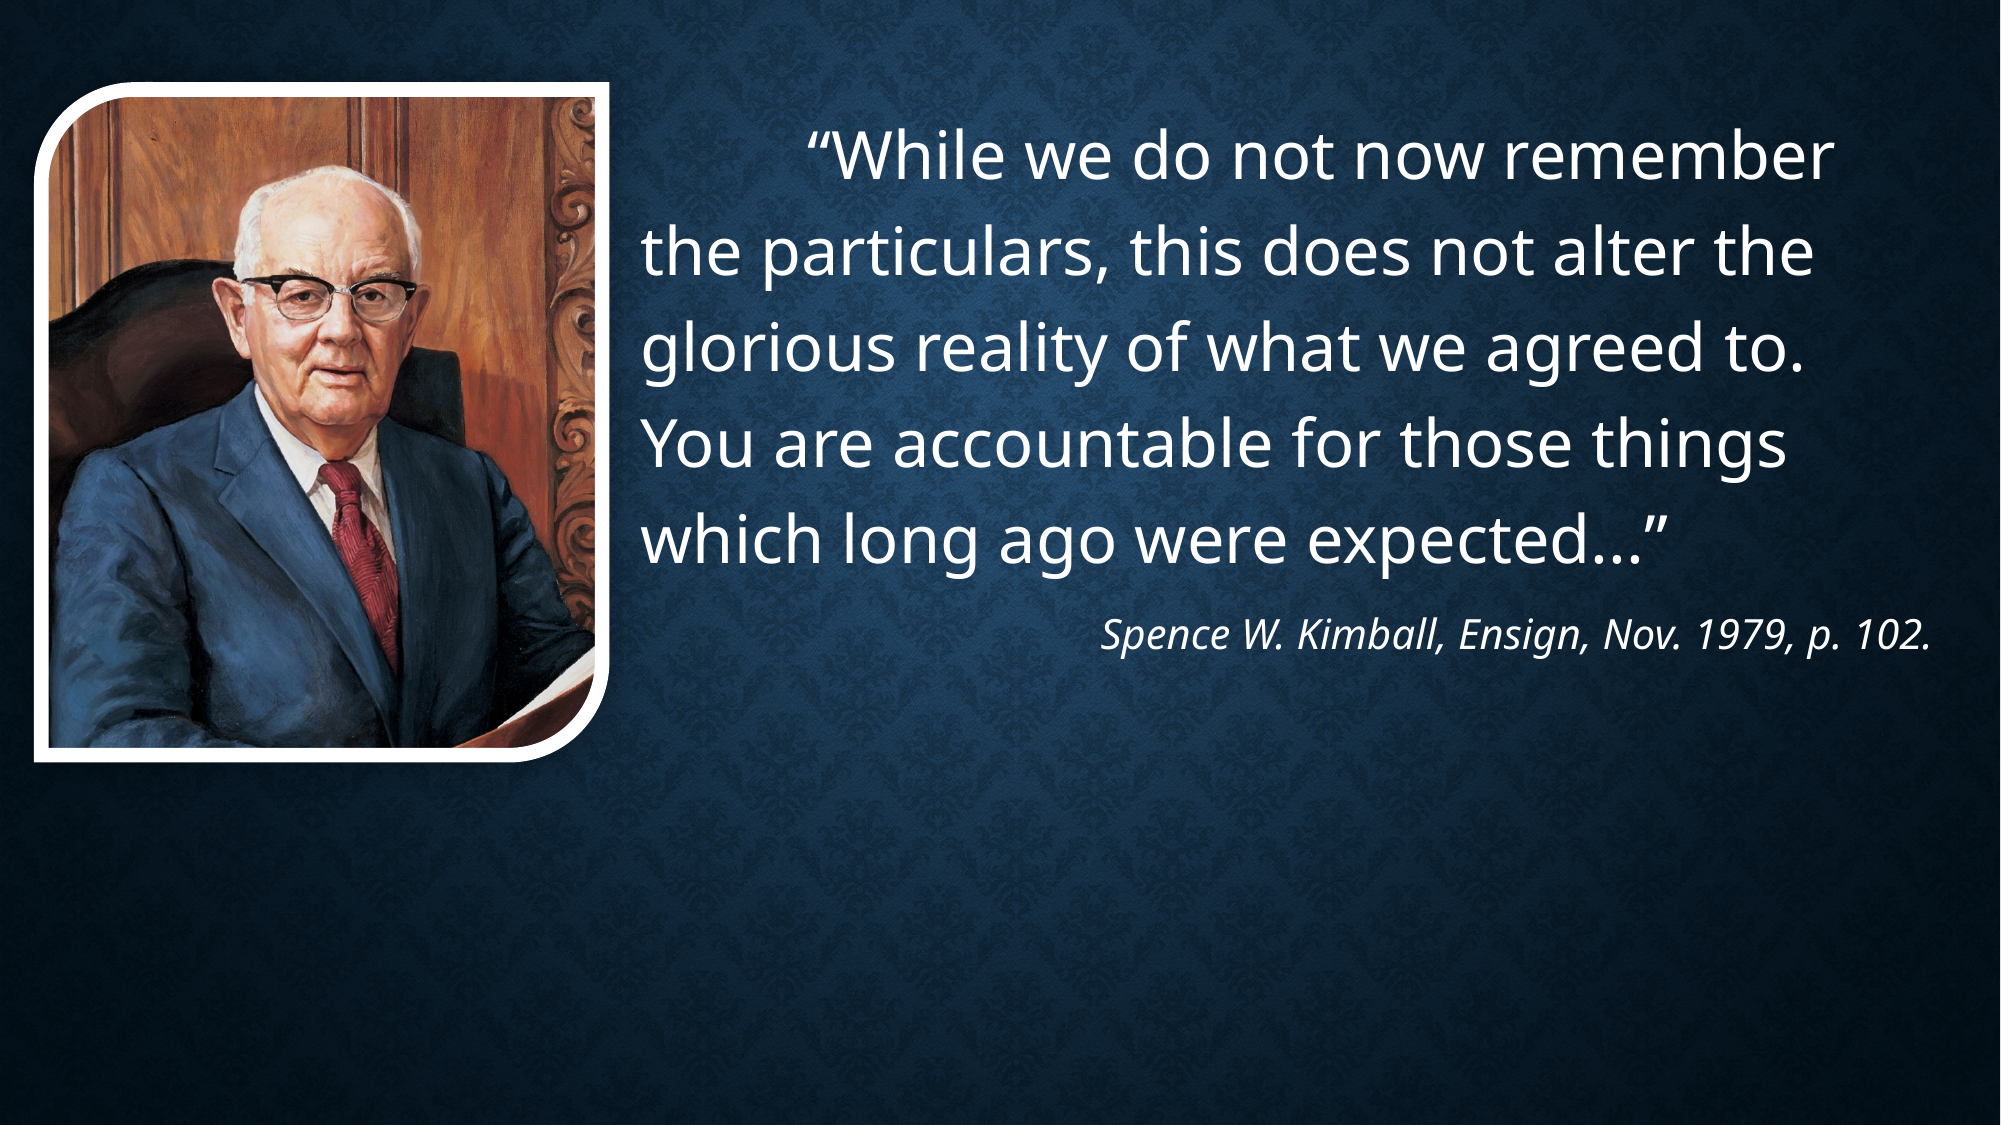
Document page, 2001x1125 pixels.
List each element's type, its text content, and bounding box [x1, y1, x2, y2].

list “While we do not now remember the particulars, this does not alter the glorious reality of what we agreed to. You are accountable for those things which long ago were expected...” Spence W. Kimball, Ensign, Nov. 1979, p. 102. [587, 89, 1949, 1067]
picture [40, 88, 603, 756]
